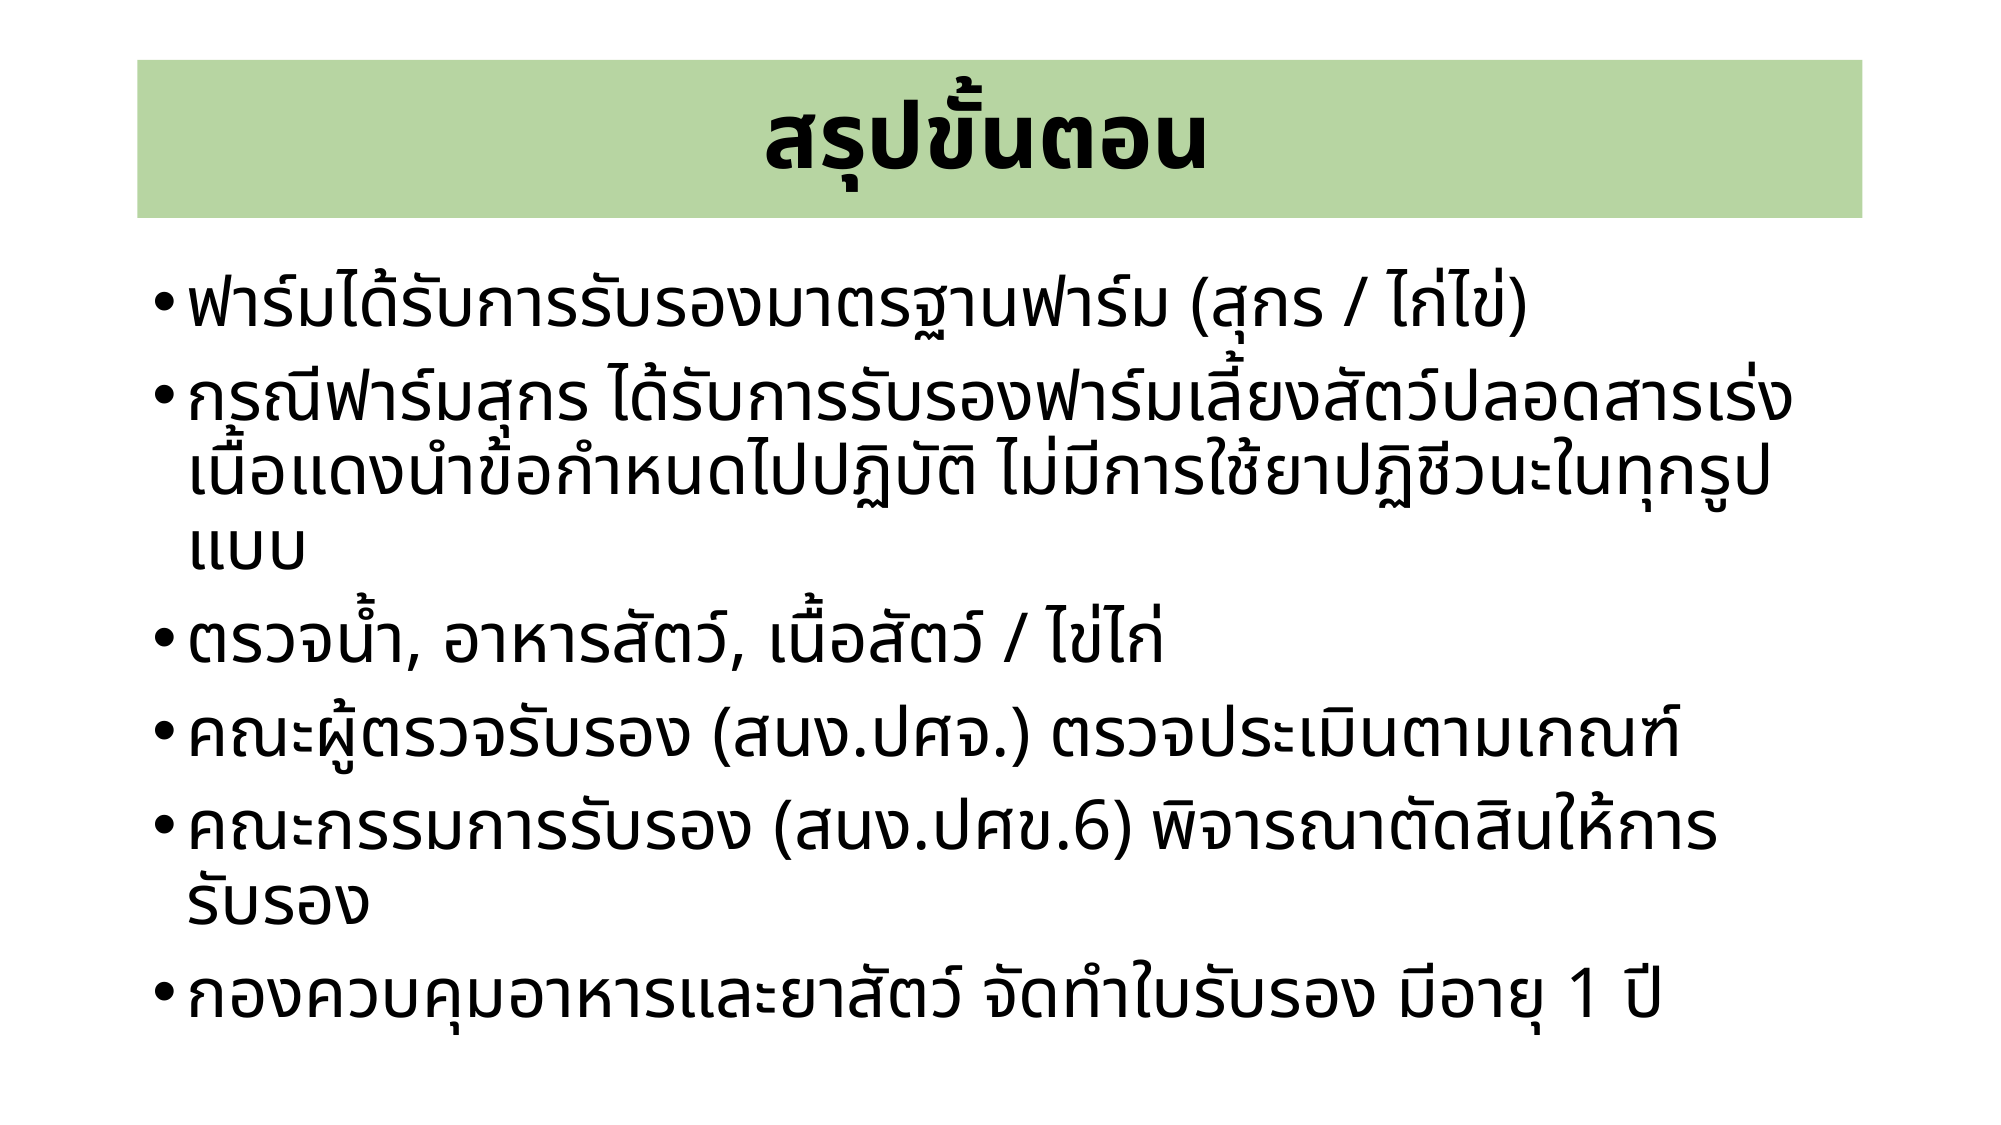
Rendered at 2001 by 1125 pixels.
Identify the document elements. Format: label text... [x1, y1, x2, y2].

title สรุปขั้นตอน [137, 59, 1863, 218]
list ฟาร์มได้รับการรับรองมาตรฐานฟาร์ม (สุกร / ไก่ไข่) กรณีฟาร์มสุกร ได้รับการรับรองฟาร์มเลี้ยงสัตว์ปลอดสารเร่งเนื้อแดงนำข้อกำหนดไปปฏิบัติ ไม่มีการใช้ยาปฏิชีวนะในทุกรูปแบบ ตรวจน้ำ, อาหารสัตว์, เนื้อสัตว์ / ไข่ไก่ คณะผู้ตรวจรับรอง (สนง.ปศจ.) ตรวจประเมินตามเกณฑ์ คณะกรรมการรับรอง (สนง.ปศข.6) พิจารณาตัดสินให้การรับรอง กองควบคุมอาหารและยาสัตว์ จัดทำใบรับรอง มีอายุ 1 ปี [137, 259, 1863, 1044]
